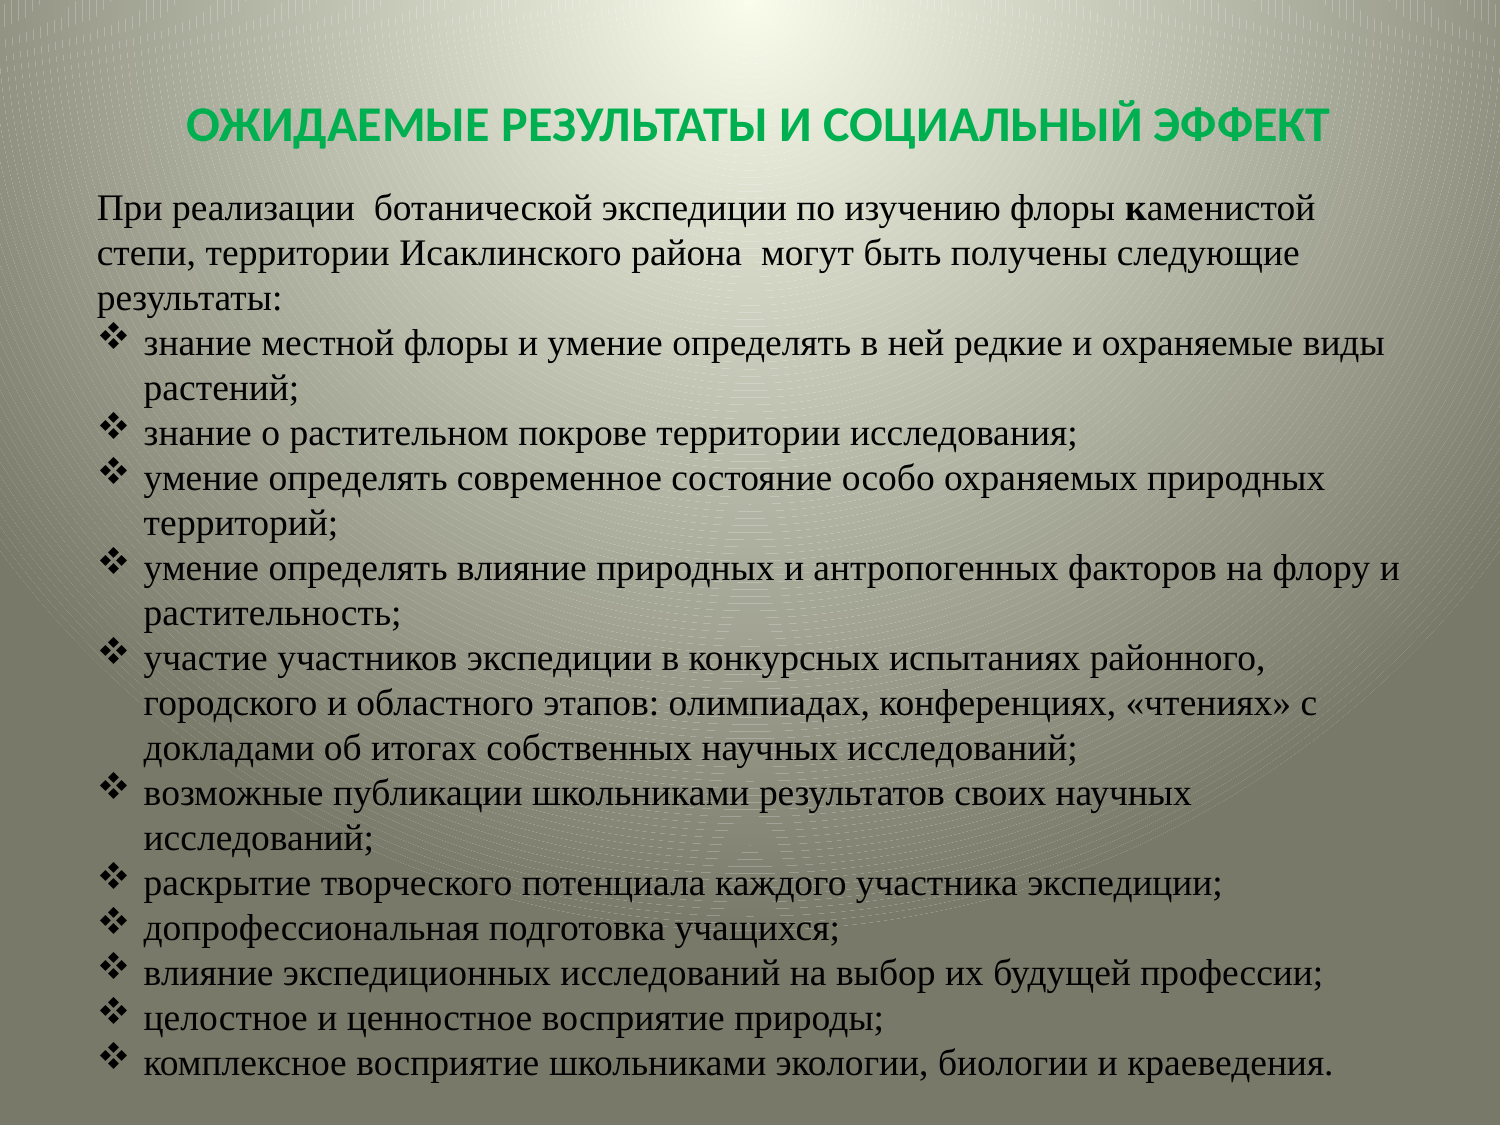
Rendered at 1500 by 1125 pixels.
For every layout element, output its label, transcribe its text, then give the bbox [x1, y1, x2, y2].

text_box ОЖИДАЕМЫЕ РЕЗУЛЬТАТЫ И СОЦИАЛЬНЫЙ ЭФФЕКТ [162, 84, 1356, 160]
text_box [81, 46, 1418, 123]
text_box При реализации ботанической экспедиции по изучению флоры каменистой степи, территории Исаклинского района могут быть получены следующие результаты: знание местной флоры и умение определять в ней редкие и охраняемые виды растений; знание о растительном покрове территории исследования; умение определять современное состояние особо охраняемых природных территорий; умение определять влияние природных и антропогенных факторов на флору и растительность; участие участников экспедиции в конкурсных испытаниях районного, городского и областного этапов: олимпиадах, конференциях, «чтениях» с докладами об итогах собственных научных исследований; возможные публикации школьниками результатов своих научных исследований; раскрытие творческого потенциала каждого участника экспедиции; допрофессиональная подготовка учащихся; влияние экспедиционных исследований на выбор их будущей профессии; целостное и ценностное восприятие природы; комплексное восприятие школьниками экологии, биологии и краеведения. [82, 175, 1436, 1091]
